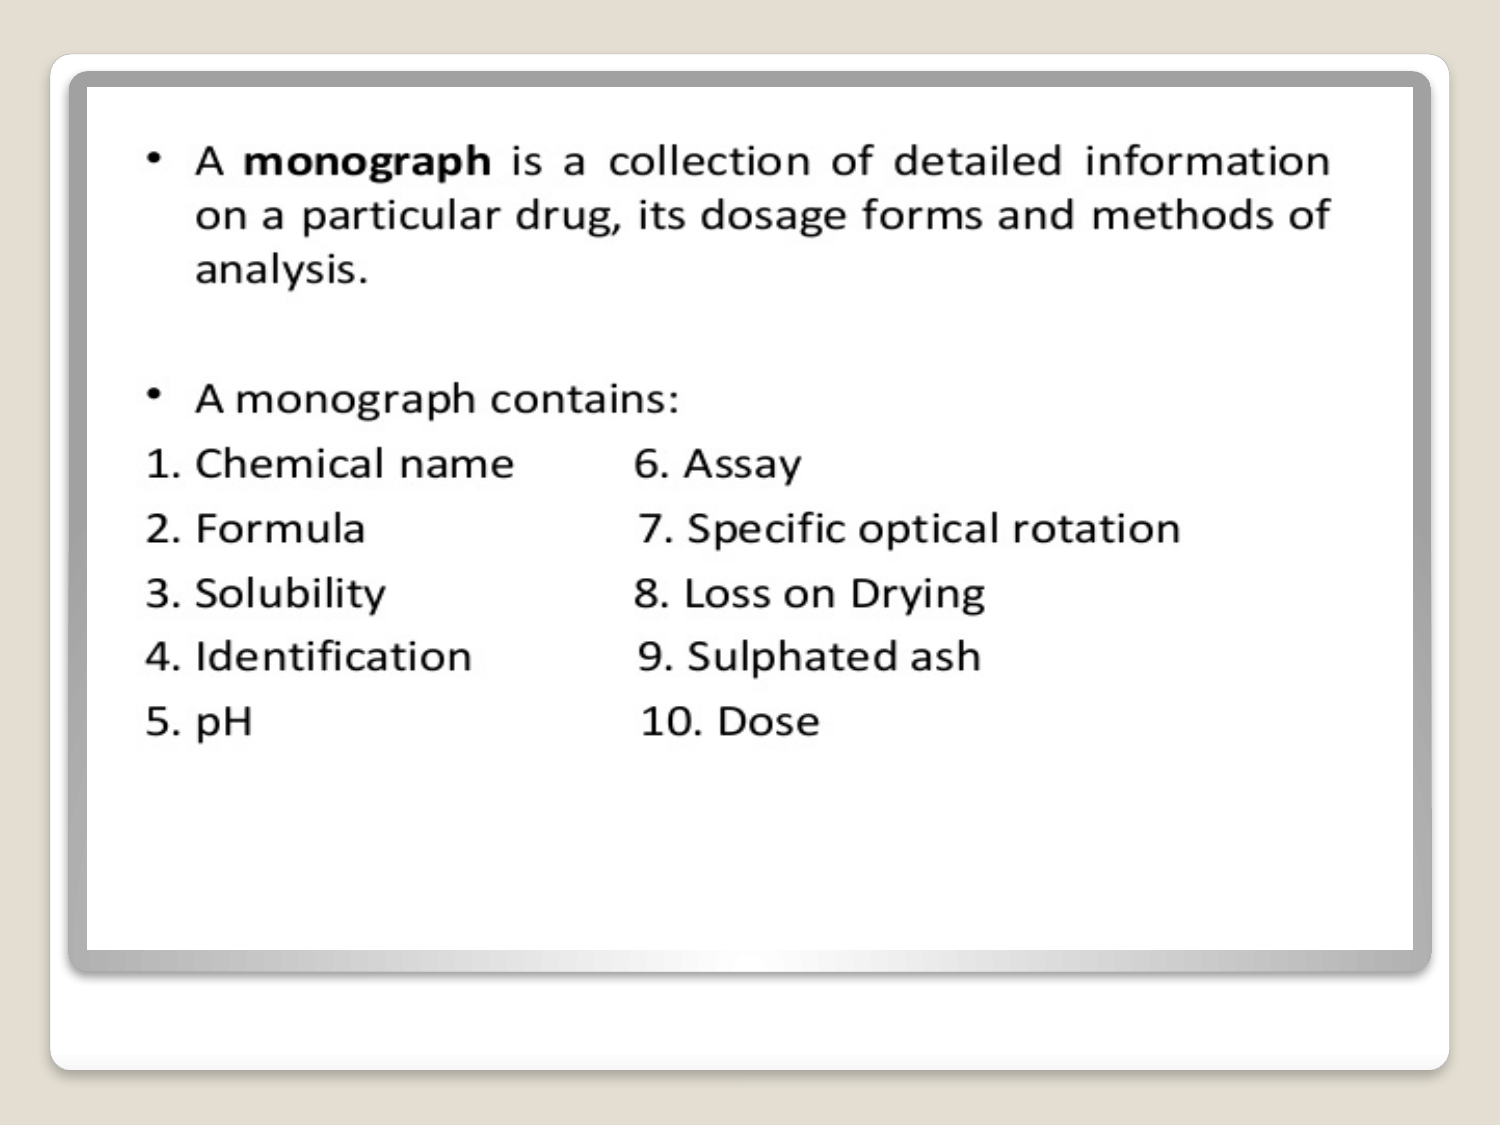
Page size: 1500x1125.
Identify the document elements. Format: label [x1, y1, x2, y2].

picture [87, 87, 1413, 951]
